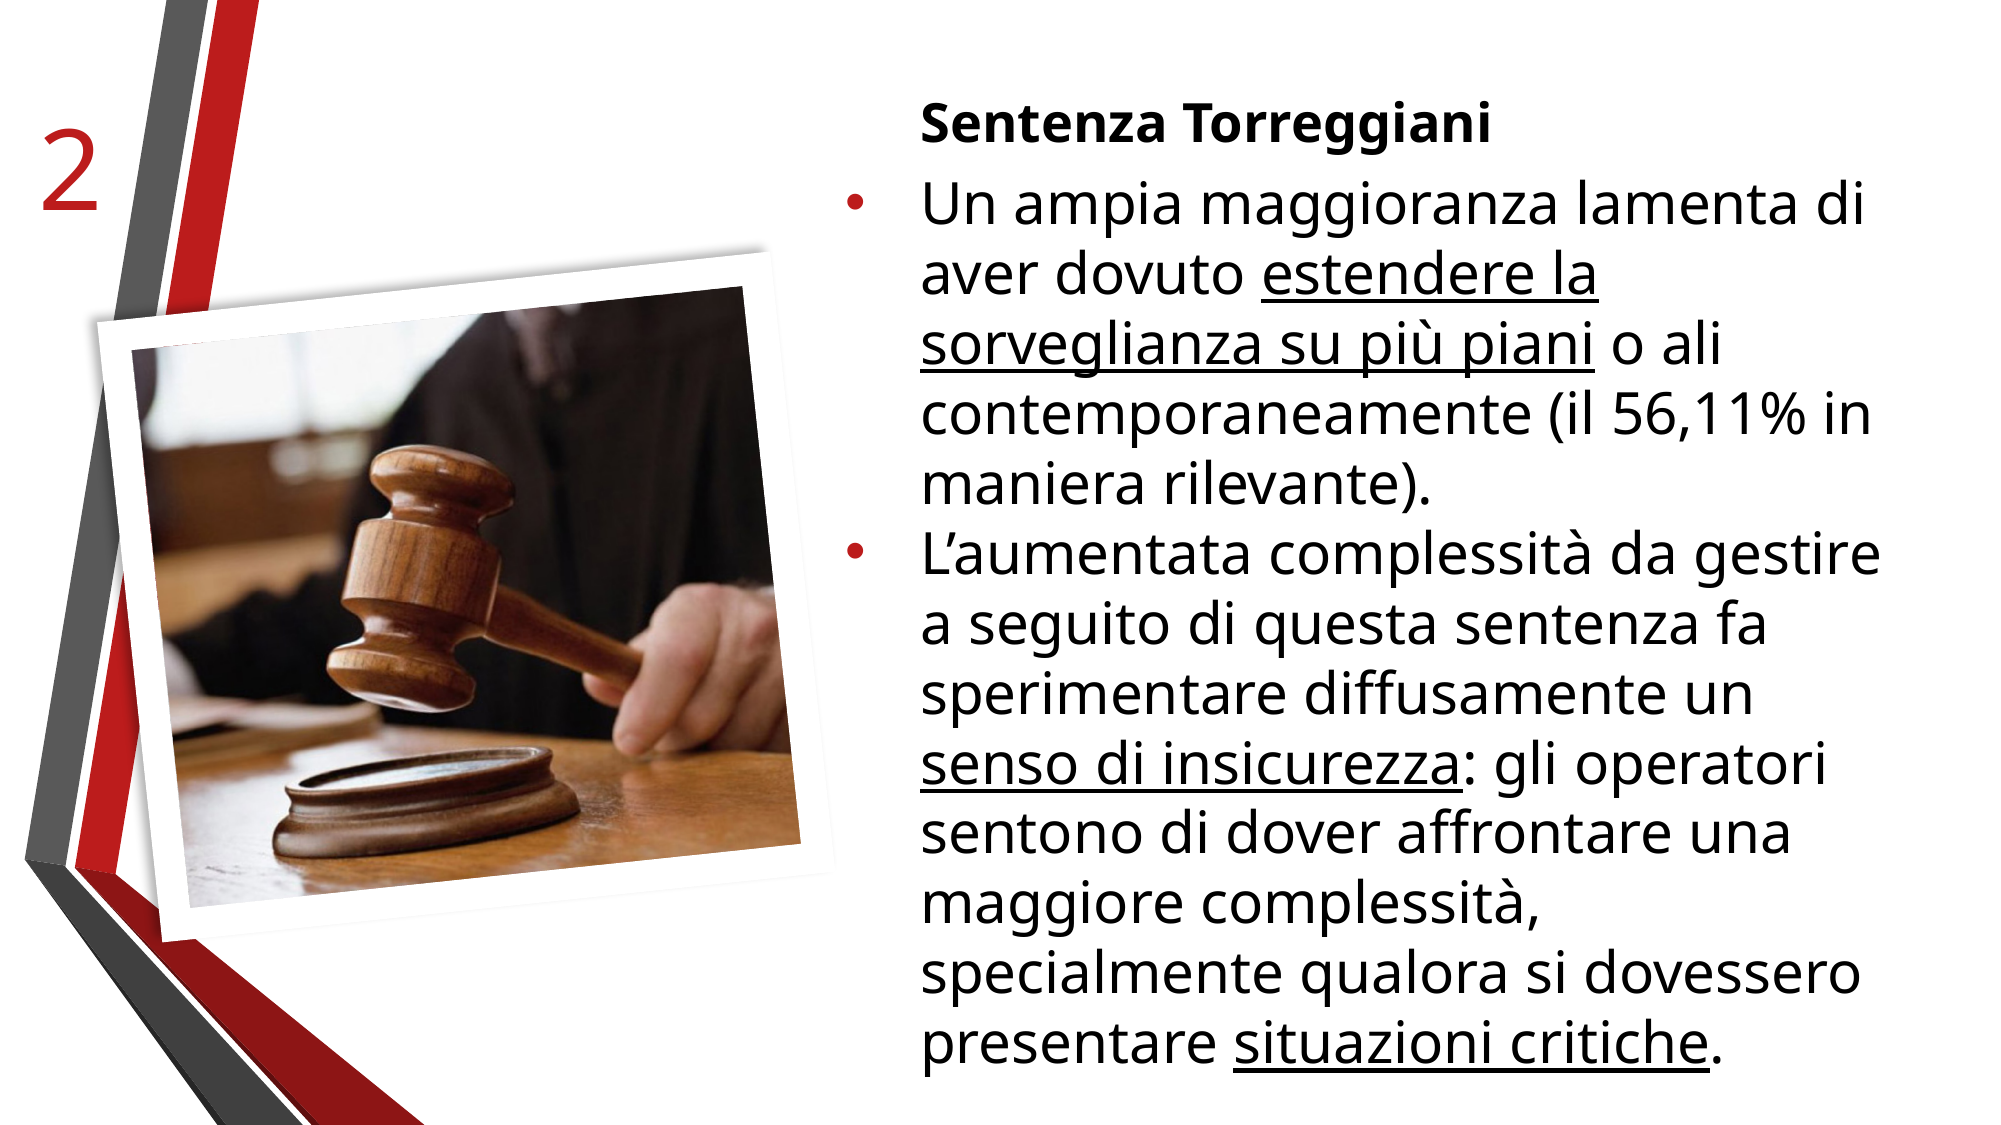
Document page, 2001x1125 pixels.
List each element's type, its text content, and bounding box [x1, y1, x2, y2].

text_box Sentenza Torreggiani Un ampia maggioranza lamenta di aver dovuto estendere la sorveglianza su più piani o ali contemporaneamente (il 56,11% in maniera rilevante). L’aumentata complessità da gestire a seguito di questa sentenza fa sperimentare diffusamente un senso di insicurezza: gli operatori sentono di dover affrontare una maggiore complessità, specialmente qualora si dovessero presentare situazioni critiche. [830, 81, 1924, 1083]
picture [132, 287, 800, 907]
text_box 2 [23, 90, 118, 241]
text_box [0, 222, 130, 576]
